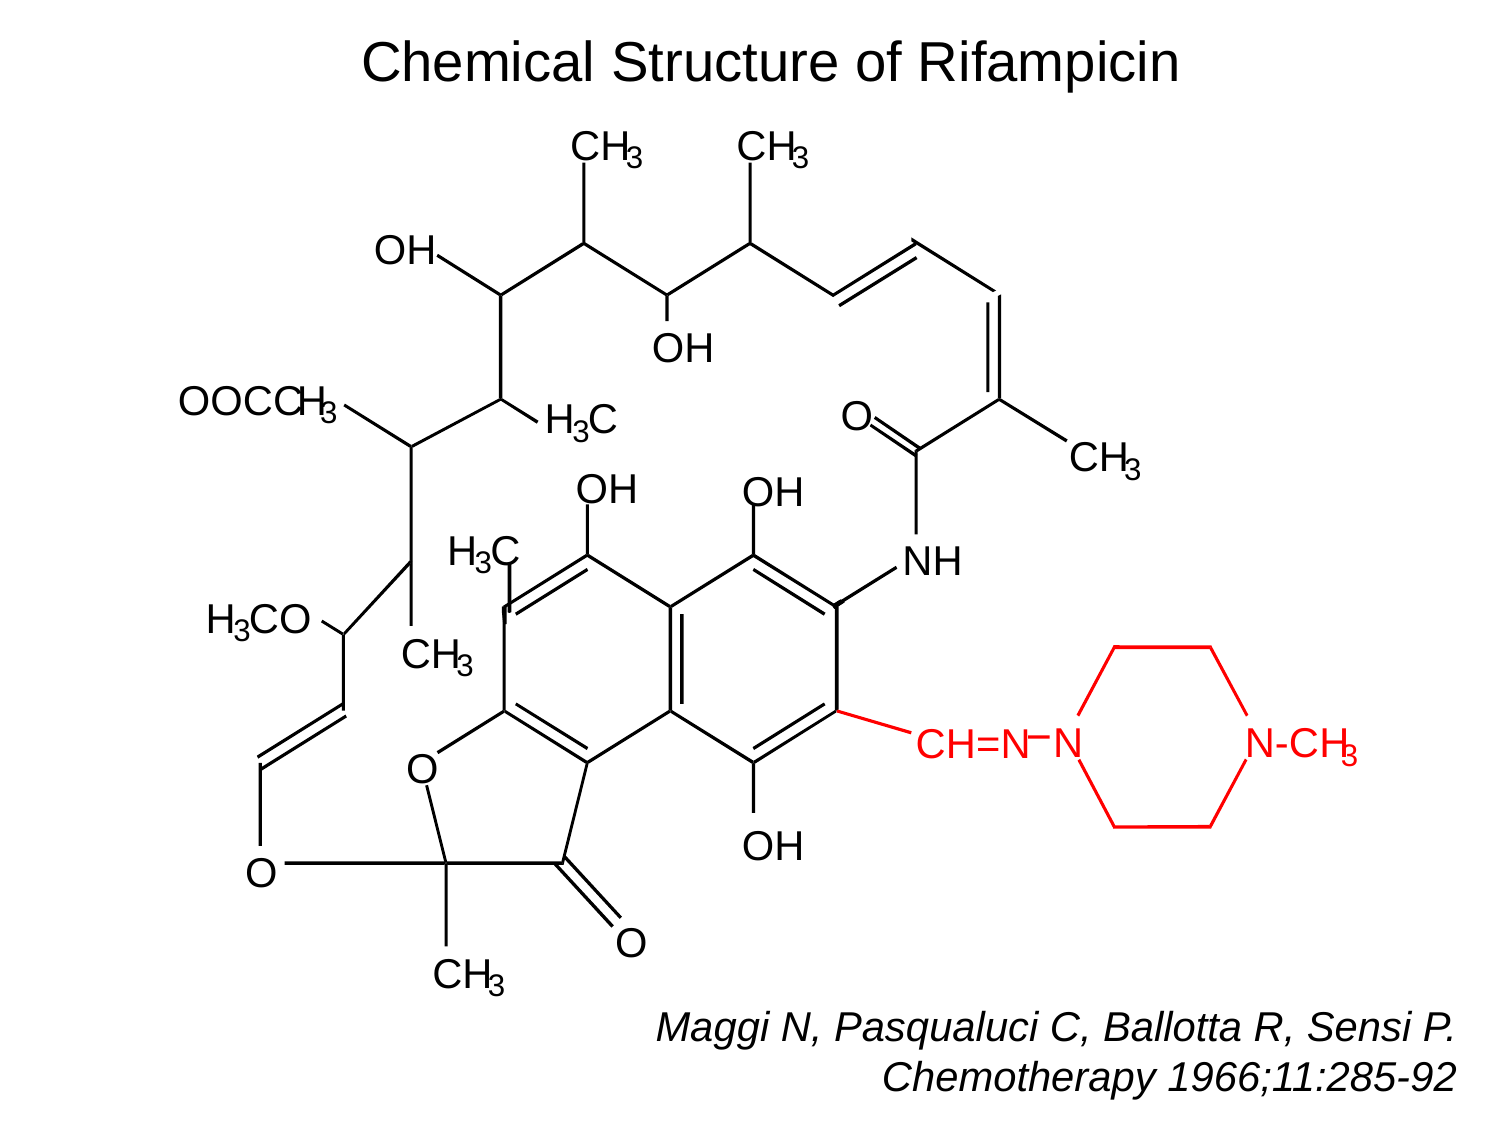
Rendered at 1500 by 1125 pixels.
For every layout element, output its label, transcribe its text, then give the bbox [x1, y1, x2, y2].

text_box [507, 562, 512, 613]
text_box OH [741, 818, 805, 869]
text_box [1209, 760, 1244, 829]
text_box CH [570, 118, 631, 169]
text_box H [205, 591, 237, 642]
text_box C [490, 523, 521, 575]
text_box Maggi N, Pasqualuci C, Ballotta R, Sensi P. Chemotherapy 1966;11:285-92 [655, 999, 1458, 1100]
text_box [668, 608, 673, 710]
text_box [501, 606, 507, 625]
text_box [750, 242, 833, 297]
text_box [748, 169, 752, 244]
text_box N [1053, 716, 1084, 767]
text_box [665, 295, 669, 321]
text_box [588, 554, 671, 608]
text_box [751, 762, 756, 813]
text_box [505, 710, 587, 764]
text_box OH [575, 461, 639, 512]
text_box 3 [1124, 449, 1142, 487]
text_box CH [1068, 430, 1130, 481]
text_box NH [902, 534, 964, 585]
text_box [997, 294, 1002, 398]
text_box 3 [791, 137, 810, 175]
text_box [1031, 735, 1050, 739]
text_box [680, 614, 684, 704]
text_box OOCC [177, 373, 296, 424]
text_box [515, 567, 589, 616]
text_box [1076, 646, 1115, 716]
text_box [582, 169, 586, 244]
text_box [446, 861, 564, 865]
text_box [409, 448, 413, 561]
text_box [753, 710, 836, 764]
text_box [986, 302, 990, 393]
text_box [563, 855, 621, 915]
text_box [1080, 766, 1116, 828]
text_box [587, 710, 671, 764]
text_box [666, 242, 750, 296]
text_box [444, 864, 448, 946]
text_box [751, 515, 756, 556]
text_box C [587, 392, 619, 443]
text_box O [245, 845, 278, 896]
text_box [256, 702, 344, 759]
text_box [561, 762, 589, 864]
text_box [341, 634, 345, 711]
text_box [670, 554, 754, 608]
text_box CO [249, 591, 312, 642]
text_box [585, 512, 589, 555]
text_box OH [651, 321, 715, 372]
text_box [284, 861, 447, 865]
text_box H [447, 523, 478, 575]
text_box OH [741, 464, 805, 515]
text_box [834, 607, 839, 711]
text_box [911, 237, 997, 293]
text_box [914, 398, 999, 452]
text_box 3 [1340, 735, 1359, 773]
text_box Chemical Structure of Rifampicin [361, 24, 1181, 93]
text_box [1113, 824, 1210, 829]
text_box [427, 793, 447, 862]
text_box CH [736, 118, 798, 169]
text_box [874, 425, 914, 457]
text_box 3 [487, 965, 506, 1003]
text_box 3 [572, 411, 590, 449]
text_box [502, 623, 506, 710]
text_box [874, 416, 922, 451]
text_box [512, 554, 588, 604]
text_box [437, 253, 501, 296]
text_box [838, 256, 918, 308]
text_box O [615, 915, 648, 966]
text_box [409, 561, 413, 626]
text_box O [840, 388, 874, 439]
text_box [262, 714, 347, 771]
text_box [343, 403, 412, 448]
text_box [553, 862, 614, 928]
text_box [670, 710, 753, 764]
text_box 3 [320, 392, 338, 430]
text_box [752, 702, 826, 751]
text_box 3 [474, 542, 493, 581]
text_box [1210, 646, 1249, 716]
text_box [411, 399, 501, 448]
text_box [754, 554, 838, 608]
text_box [501, 242, 583, 296]
text_box [498, 296, 503, 399]
text_box [999, 398, 1068, 443]
text_box [258, 762, 262, 845]
text_box [343, 560, 412, 636]
text_box [439, 710, 505, 754]
text_box CH [432, 946, 493, 997]
text_box [752, 567, 826, 616]
text_box [515, 702, 589, 751]
text_box 3 [456, 645, 474, 684]
text_box H [296, 373, 328, 424]
text_box [836, 709, 912, 735]
text_box [842, 565, 898, 602]
text_box H [544, 392, 575, 443]
text_box 3 [233, 610, 251, 648]
text_box 3 [625, 137, 644, 175]
text_box CH=N [915, 716, 1031, 767]
text_box OH [373, 222, 437, 273]
text_box CH [400, 626, 462, 677]
text_box [1113, 645, 1212, 650]
text_box [833, 243, 917, 298]
text_box N-CH [1244, 716, 1350, 767]
text_box [321, 619, 343, 636]
text_box O [405, 742, 439, 793]
text_box [834, 599, 845, 608]
text_box [500, 398, 539, 424]
text_box [914, 450, 918, 534]
text_box [583, 242, 667, 296]
